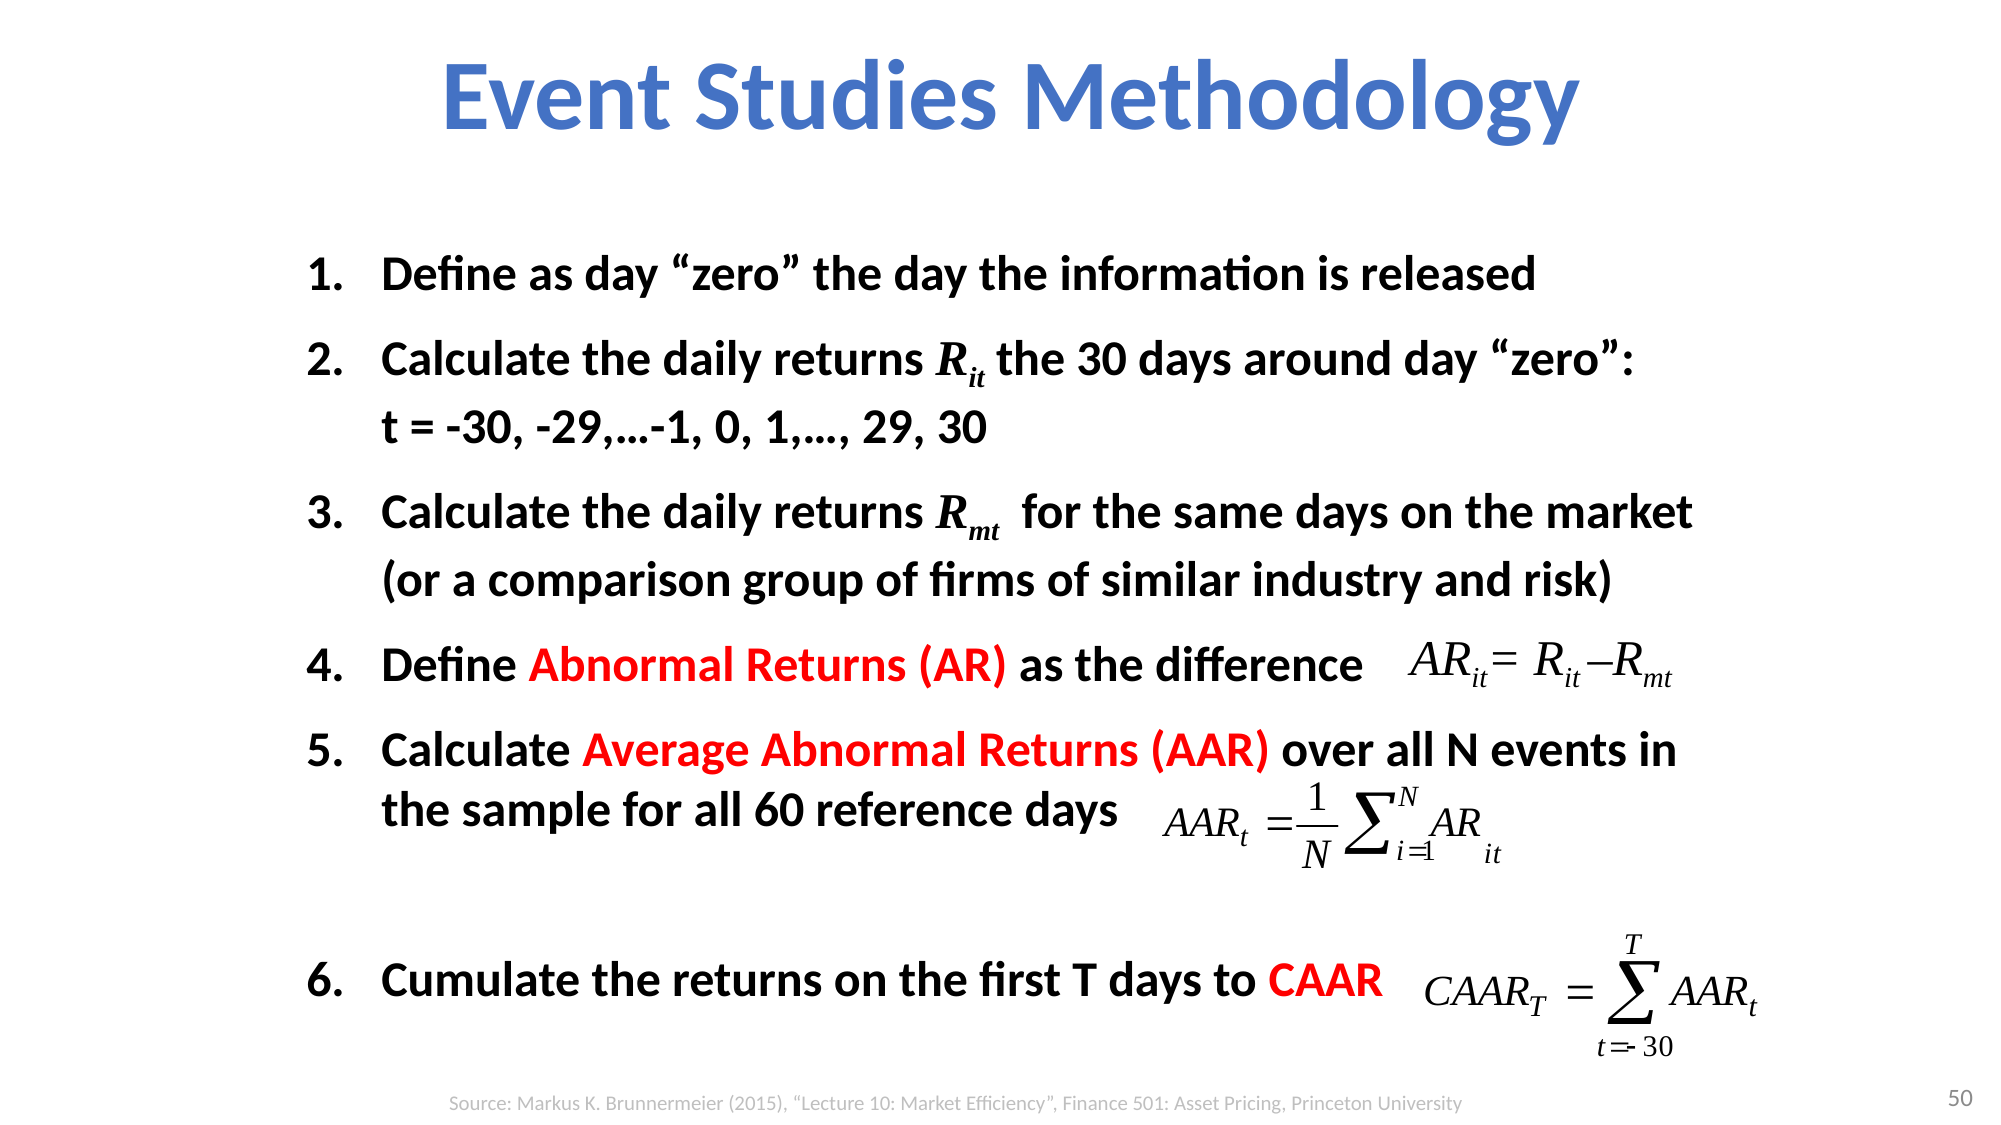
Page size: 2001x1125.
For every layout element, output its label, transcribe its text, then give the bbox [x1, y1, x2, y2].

slide_number 50 [1830, 1076, 1989, 1116]
list Define as day “zero” the day the information is released Calculate the daily returns Rit the 30 days around day “zero”: t = -30, -29,…-1, 0, 1,…, 29, 30 Calculate the daily returns Rmt for the same days on the market (or a comparison group of firms of similar industry and risk) Define Abnormal Returns (AR) as the difference Calculate Average Abnormal Returns (AAR) over all N events in the sample for all 60 reference days Cumulate the returns on the first T days to CAAR [291, 232, 1733, 1070]
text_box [1416, 919, 1773, 1070]
title Event Studies Methodology [336, 13, 1687, 167]
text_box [1153, 769, 1512, 879]
text_box Source: Markus K. Brunnermeier (2015), “Lecture 10: Market Efficiency”, Finance 501: Asset Pricing, Princeton University [434, 1082, 1478, 1122]
text_box ARit= Rit –Rmt [1395, 618, 1707, 695]
